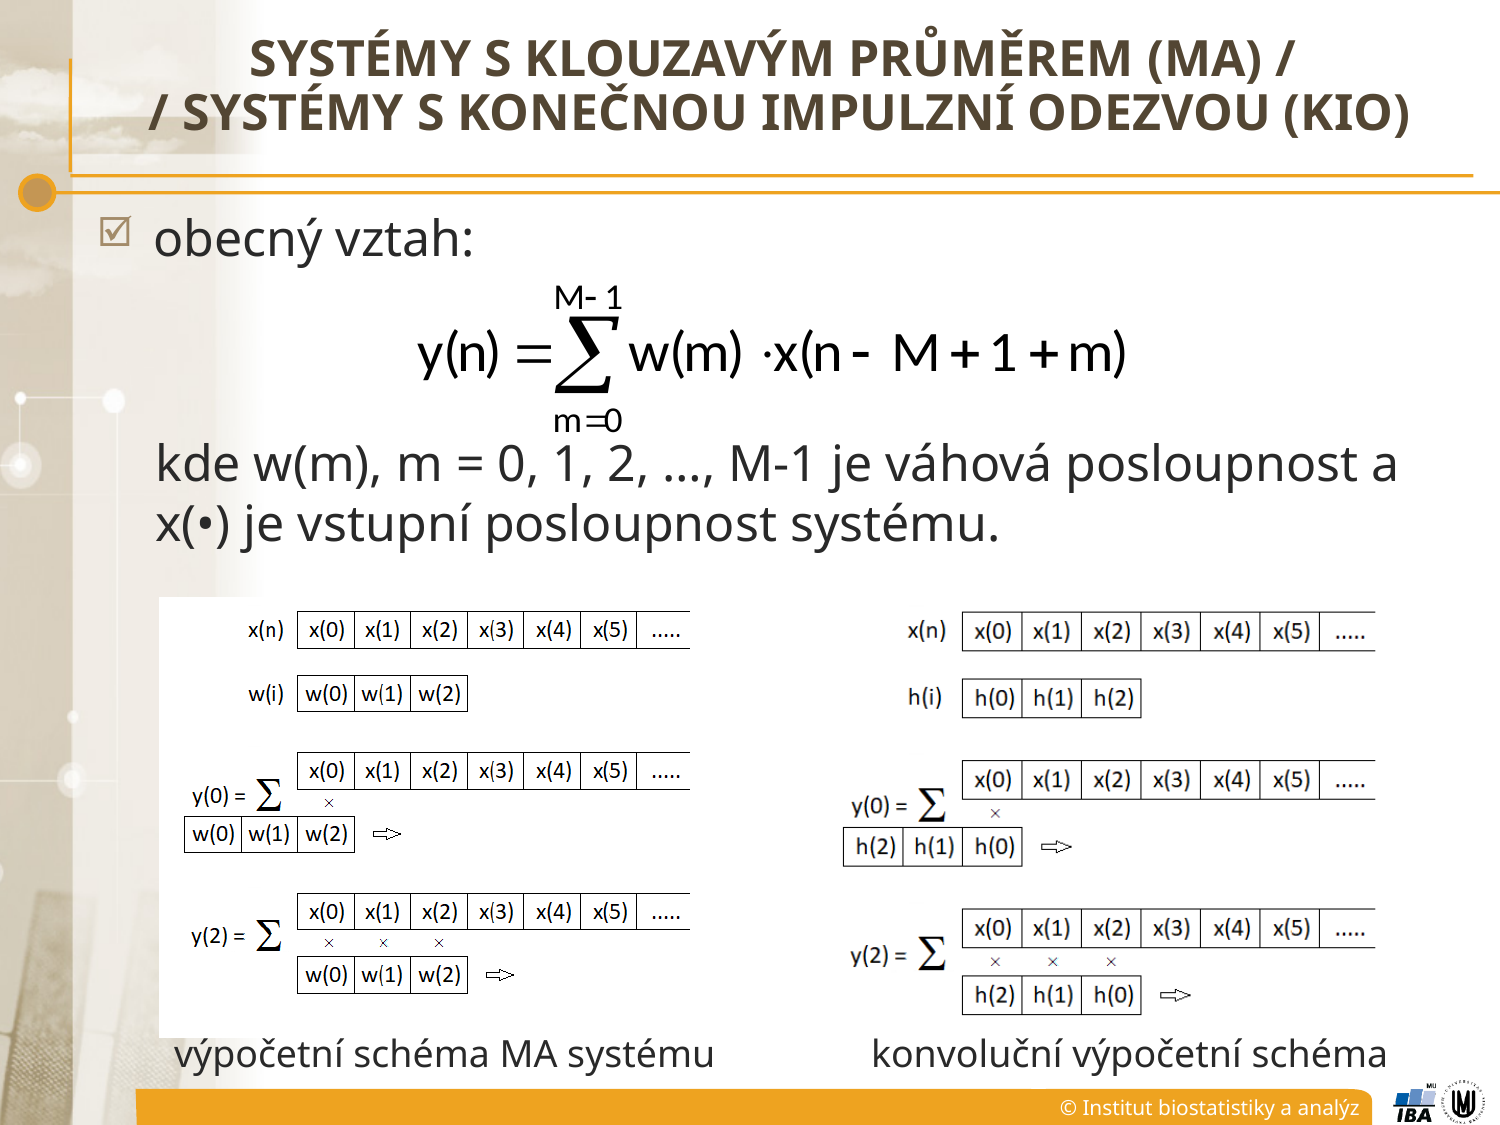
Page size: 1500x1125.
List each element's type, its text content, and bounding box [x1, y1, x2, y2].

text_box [820, 597, 1392, 1036]
picture [1441, 1080, 1485, 1124]
list obecný vztah: kde w(m), m = 0, 1, 2, …, M-1 je váhová posloupnost a x(•) je vstupní posloupnost systému. [82, 199, 1483, 575]
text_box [159, 597, 715, 1038]
text_box výpočetní schéma MA systému [159, 1023, 774, 1083]
picture [0, 1, 278, 1125]
picture [1393, 1083, 1436, 1122]
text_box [407, 266, 1139, 445]
text_box konvoluční výpočetní schéma [856, 1023, 1471, 1083]
title Systémy s klouzavým průměrem (MA) / / systémy S konečnou impulzní odezvou (KIO) [82, 9, 1477, 165]
